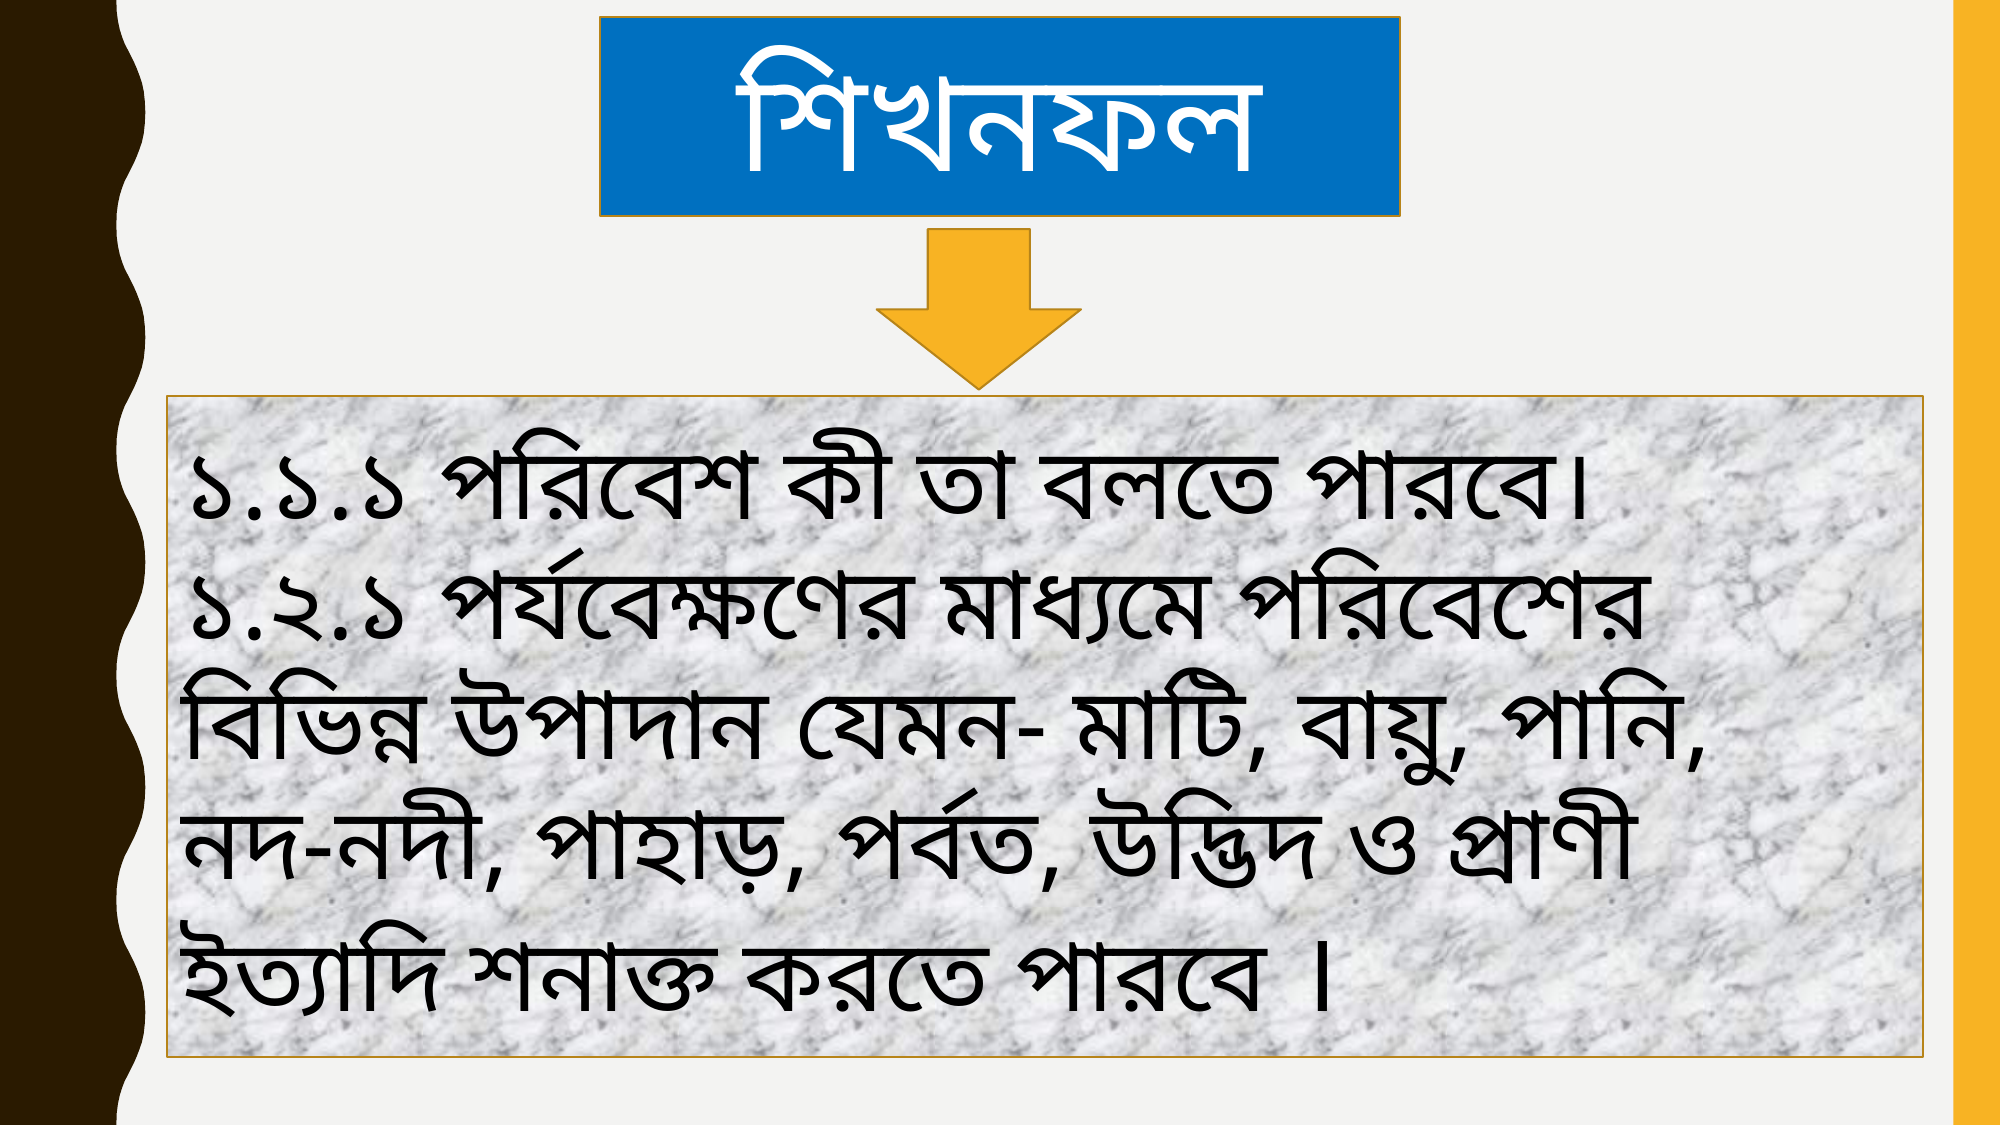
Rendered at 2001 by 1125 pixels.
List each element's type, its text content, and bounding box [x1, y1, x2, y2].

text_box [875, 228, 1082, 391]
text_box ১.১.১ পরিবেশ কী তা বলতে পারবে। ১.২.১ পর্যবেক্ষণের মাধ্যমে পরিবেশের বিভিন্ন উপাদান যেমন- মাটি, বায়ু, পানি, নদ-নদী, পাহাড়, পর্বত, উদ্ভিদ ও প্রাণী ইত্যাদি শনাক্ত করতে পারবে । [166, 395, 1924, 1058]
text_box শিখনফল [599, 16, 1401, 217]
